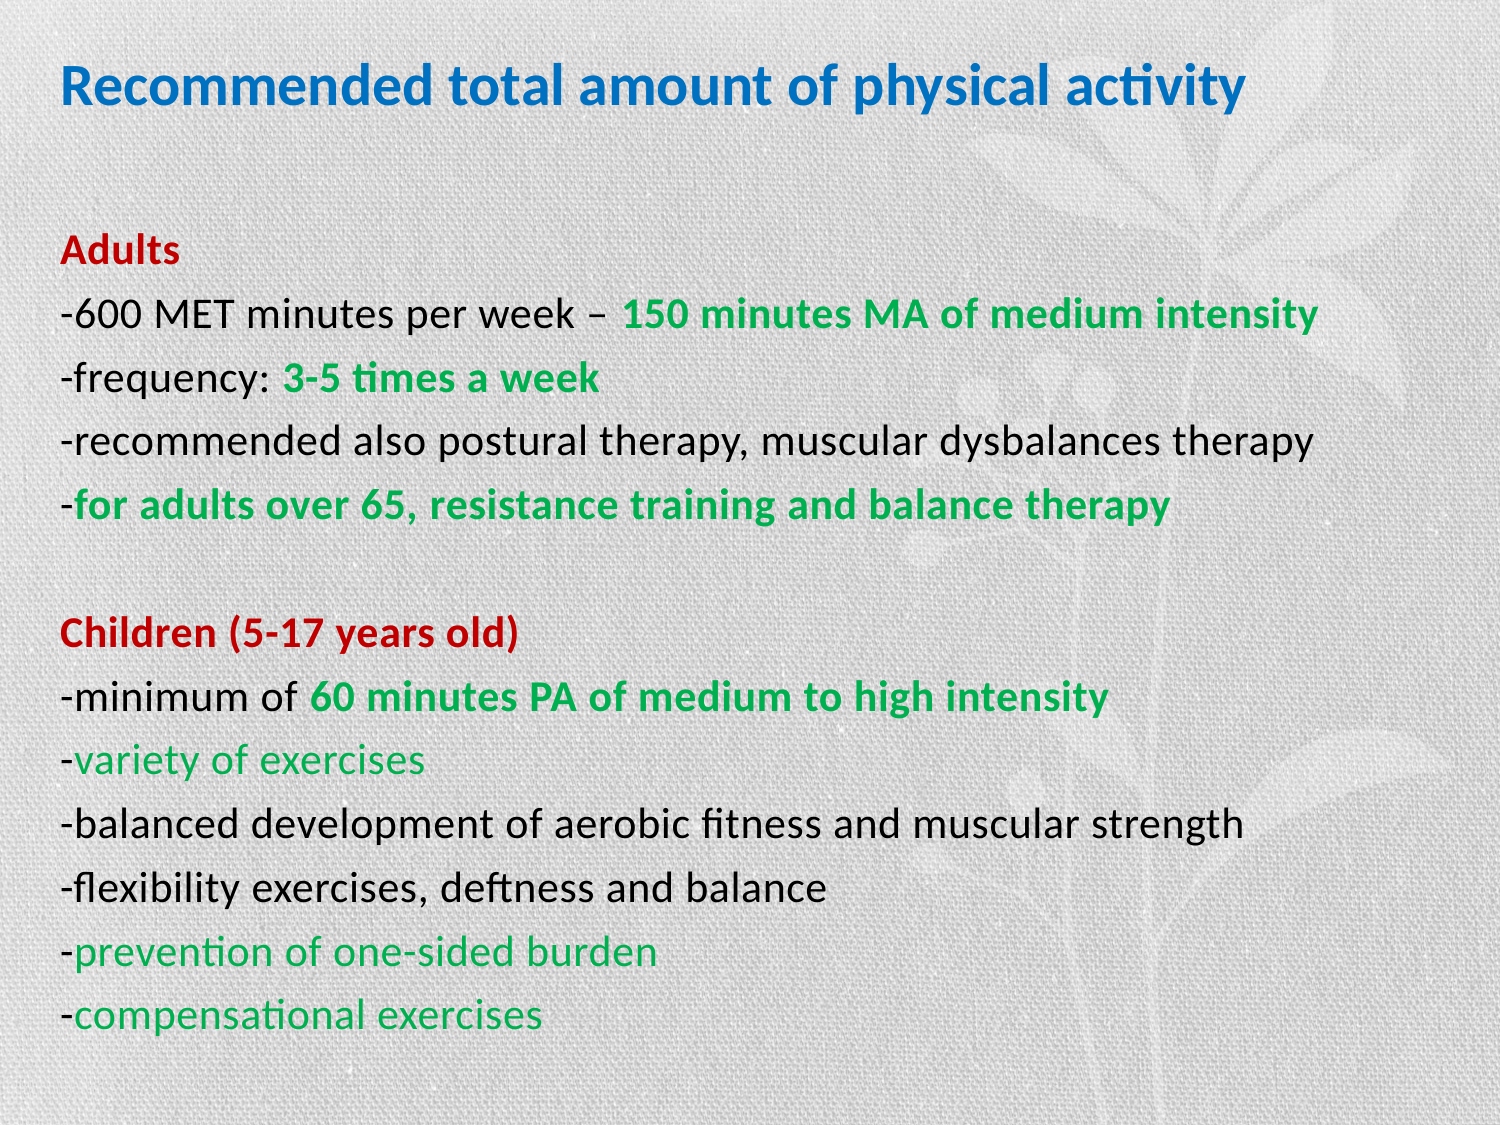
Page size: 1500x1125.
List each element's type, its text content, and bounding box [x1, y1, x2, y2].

title Recommended total amount of physical activity [45, 37, 1455, 126]
list Adults -600 MET minutes per week – 150 minutes MA of medium intensity -frequency: 3-5 times a week -recommended also postural therapy, muscular dysbalances therapy -for adults over 65, resistance training and balance therapy Children (5-17 years old) -minimum of 60 minutes PA of medium to high intensity -variety of exercises -balanced development of aerobic fitness and muscular strength -flexibility exercises, deftness and balance -prevention of one-sided burden -compensational exercises [45, 213, 1455, 1059]
